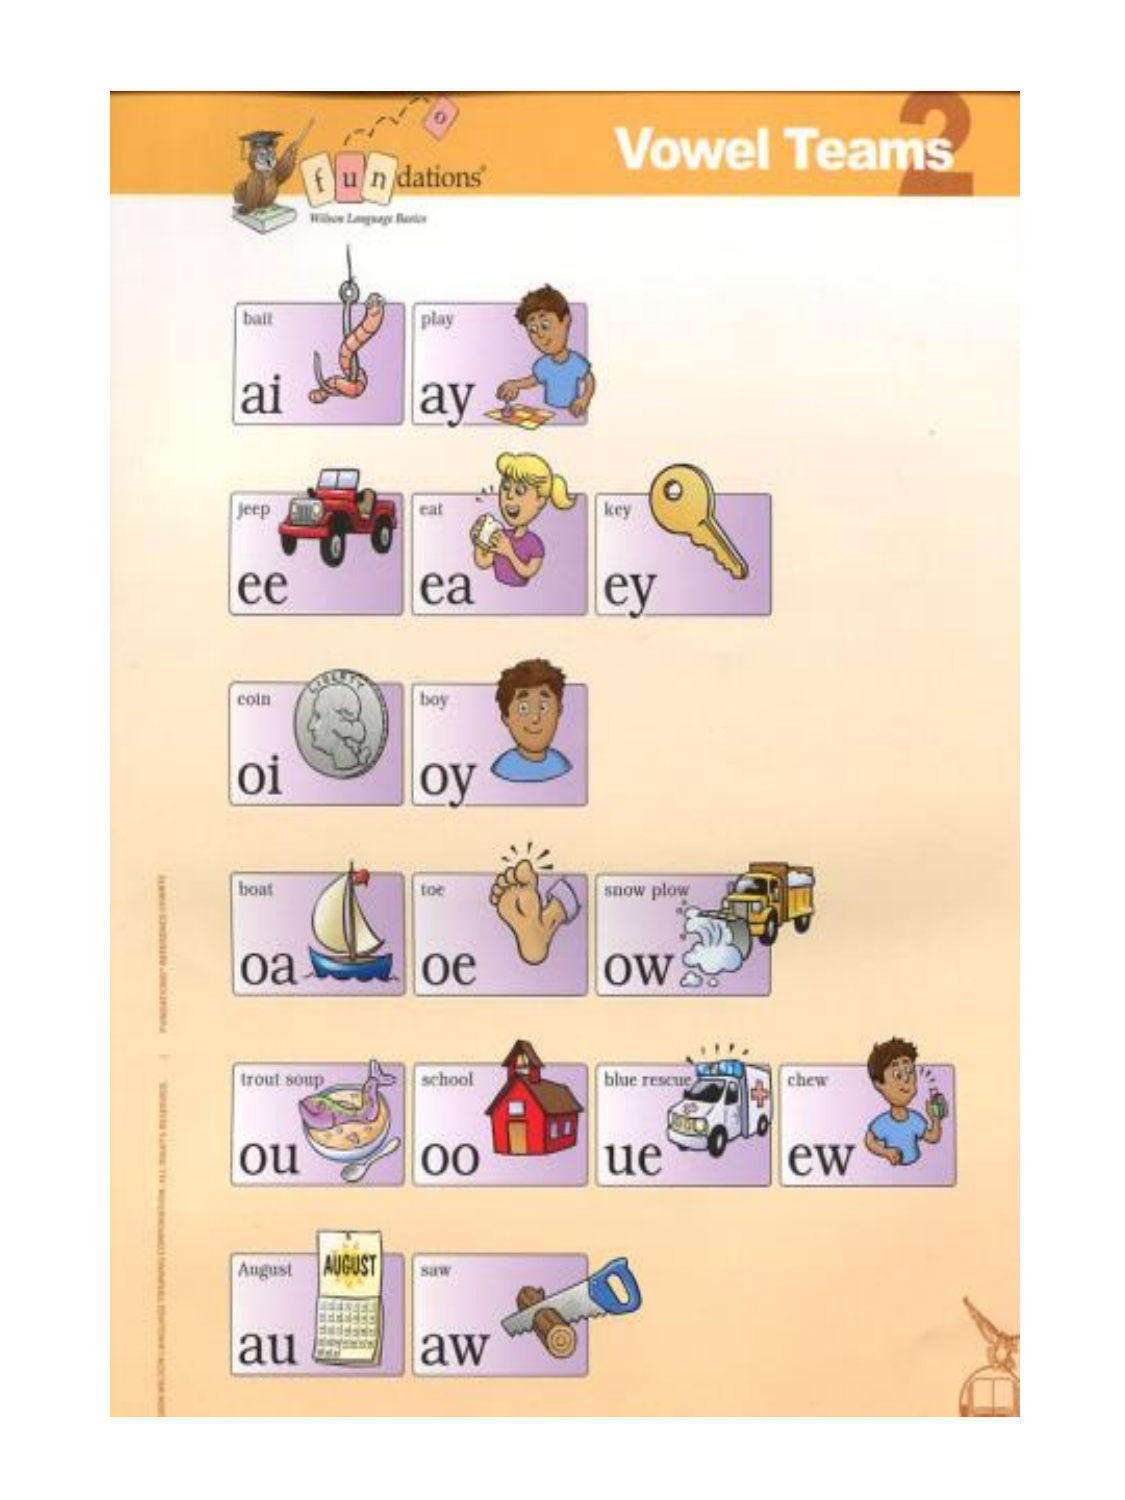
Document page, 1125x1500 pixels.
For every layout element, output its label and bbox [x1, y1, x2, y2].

picture [109, 91, 1020, 1417]
